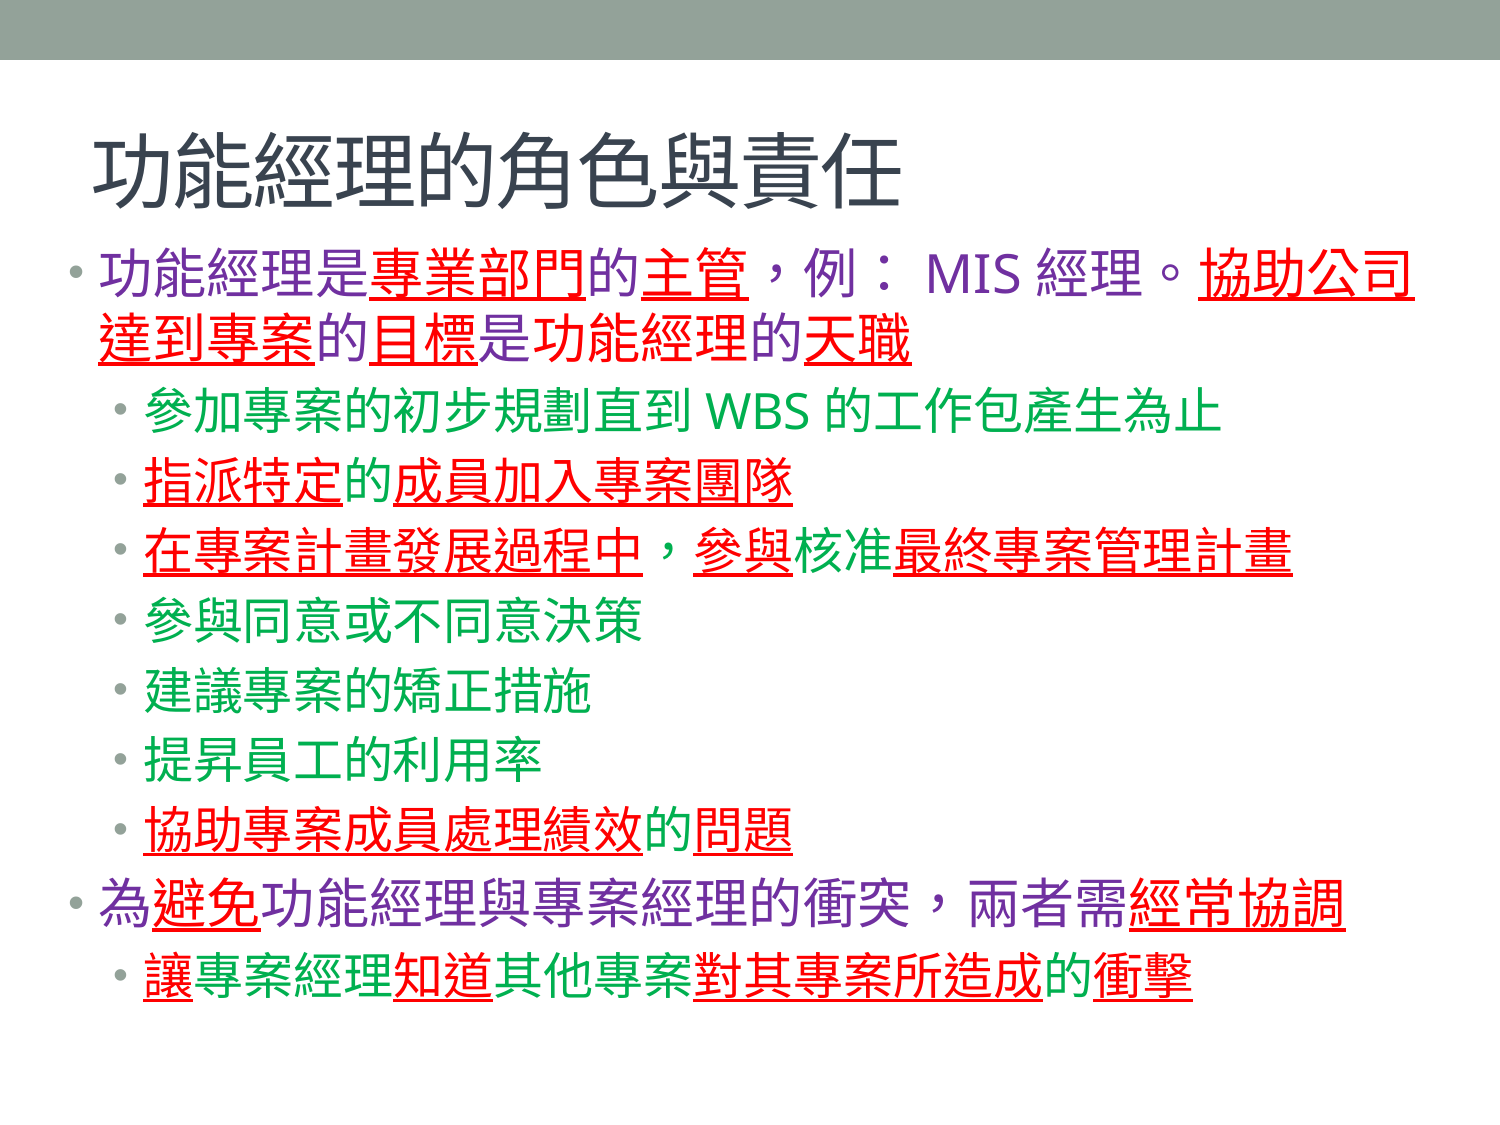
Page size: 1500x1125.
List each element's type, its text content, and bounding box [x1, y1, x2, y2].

title 功能經理的角色與責任 [75, 87, 1425, 231]
list 功能經理是專業部門的主管，例：MIS經理。協助公司達到專案的目標是功能經理的天職 參加專案的初步規劃直到WBS的工作包產生為止 指派特定的成員加入專案團隊 在專案計畫發展過程中，參與核准最終專案管理計畫 參與同意或不同意決策 建議專案的矯正措施 提昇員工的利用率 協助專案成員處理績效的問題 為避免功能經理與專案經理的衝突，兩者需經常協調 讓專案經理知道其他專案對其專案所造成的衝擊 [53, 231, 1447, 1064]
